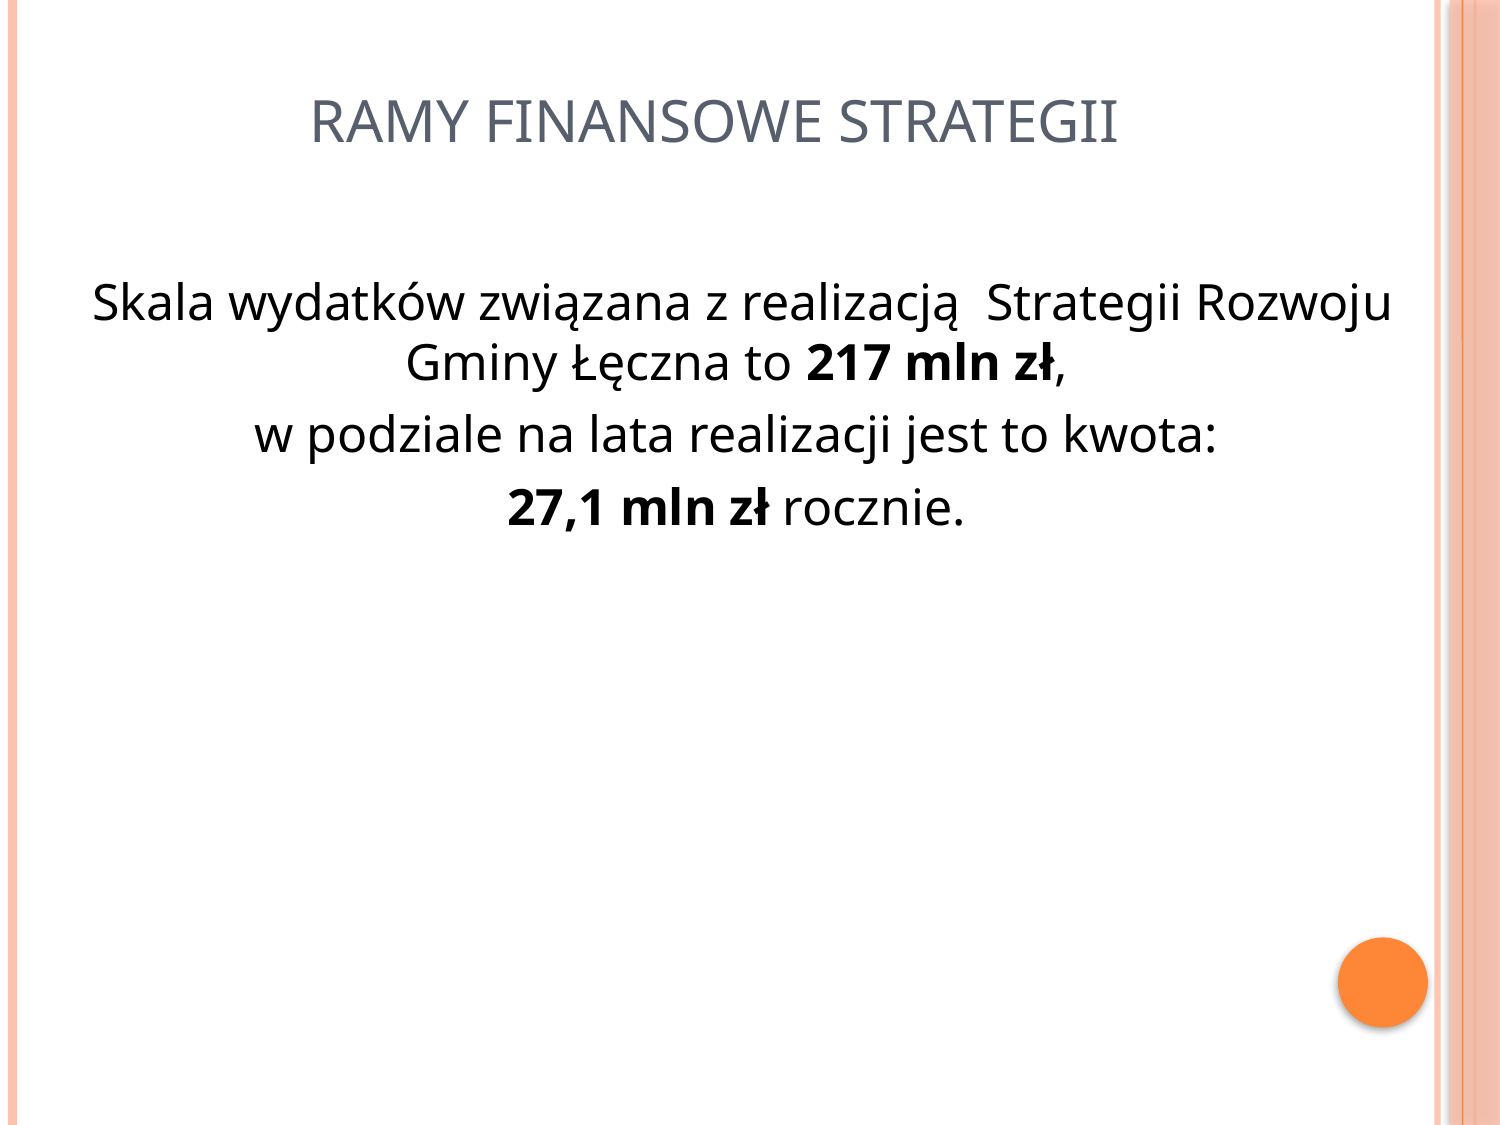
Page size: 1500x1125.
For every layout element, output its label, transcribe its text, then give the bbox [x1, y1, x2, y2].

title Ramy finansowe Strategii [64, 66, 1290, 162]
list Skala wydatków związana z realizacją Strategii Rozwoju Gminy Łęczna to 217 mln zł, w podziale na lata realizacji jest to kwota: 27,1 mln zł rocznie. [75, 262, 1412, 587]
